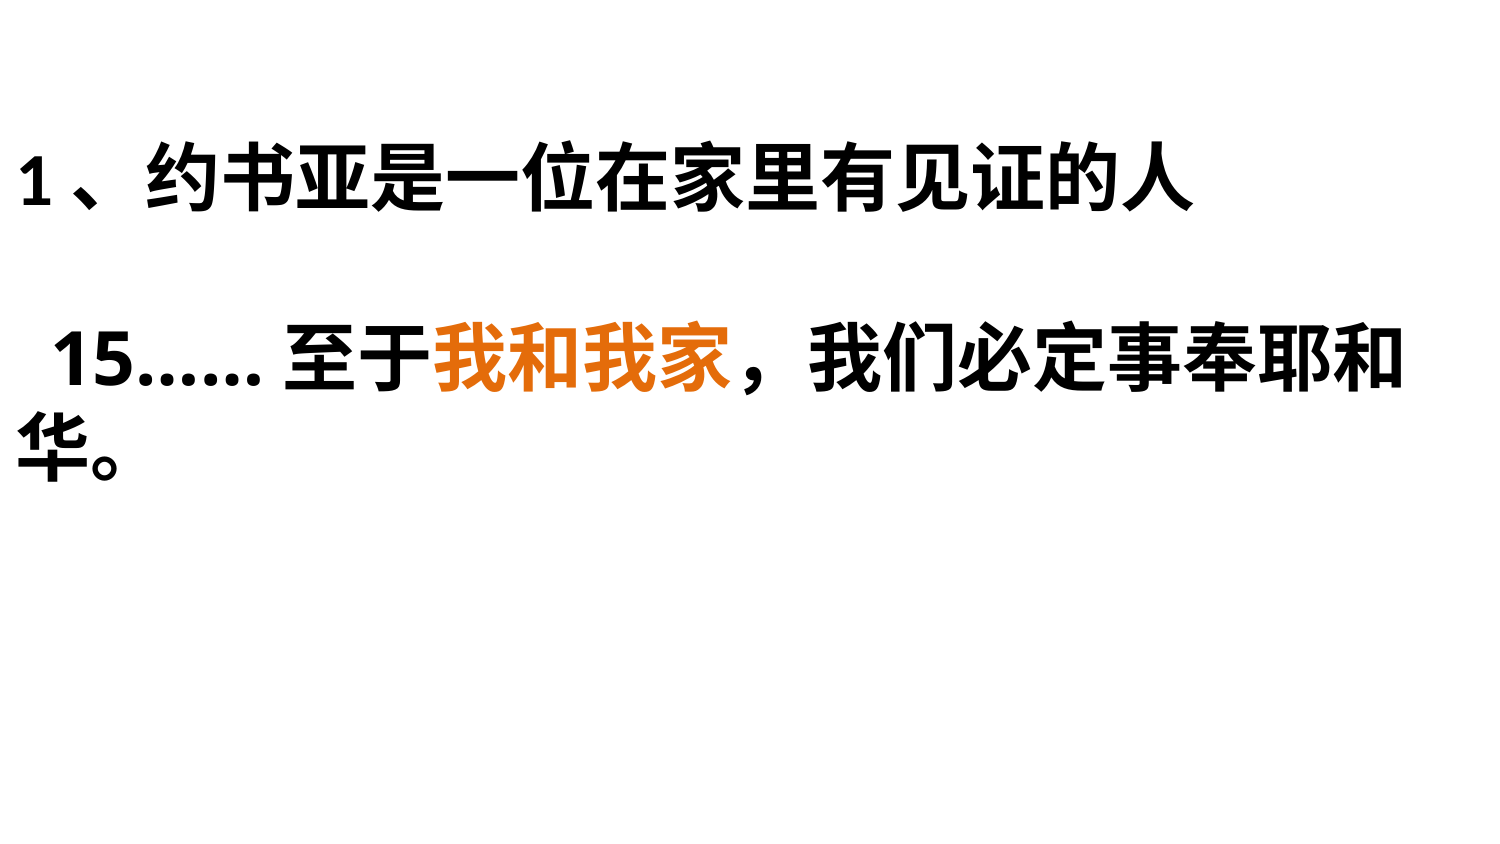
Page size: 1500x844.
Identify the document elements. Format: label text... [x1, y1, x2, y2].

text_box [0, 146, 575, 622]
title 1、约书亚是一位在家里有见证的人 15……至于我和我家，我们必定事奉耶和华。 [0, 0, 1500, 623]
